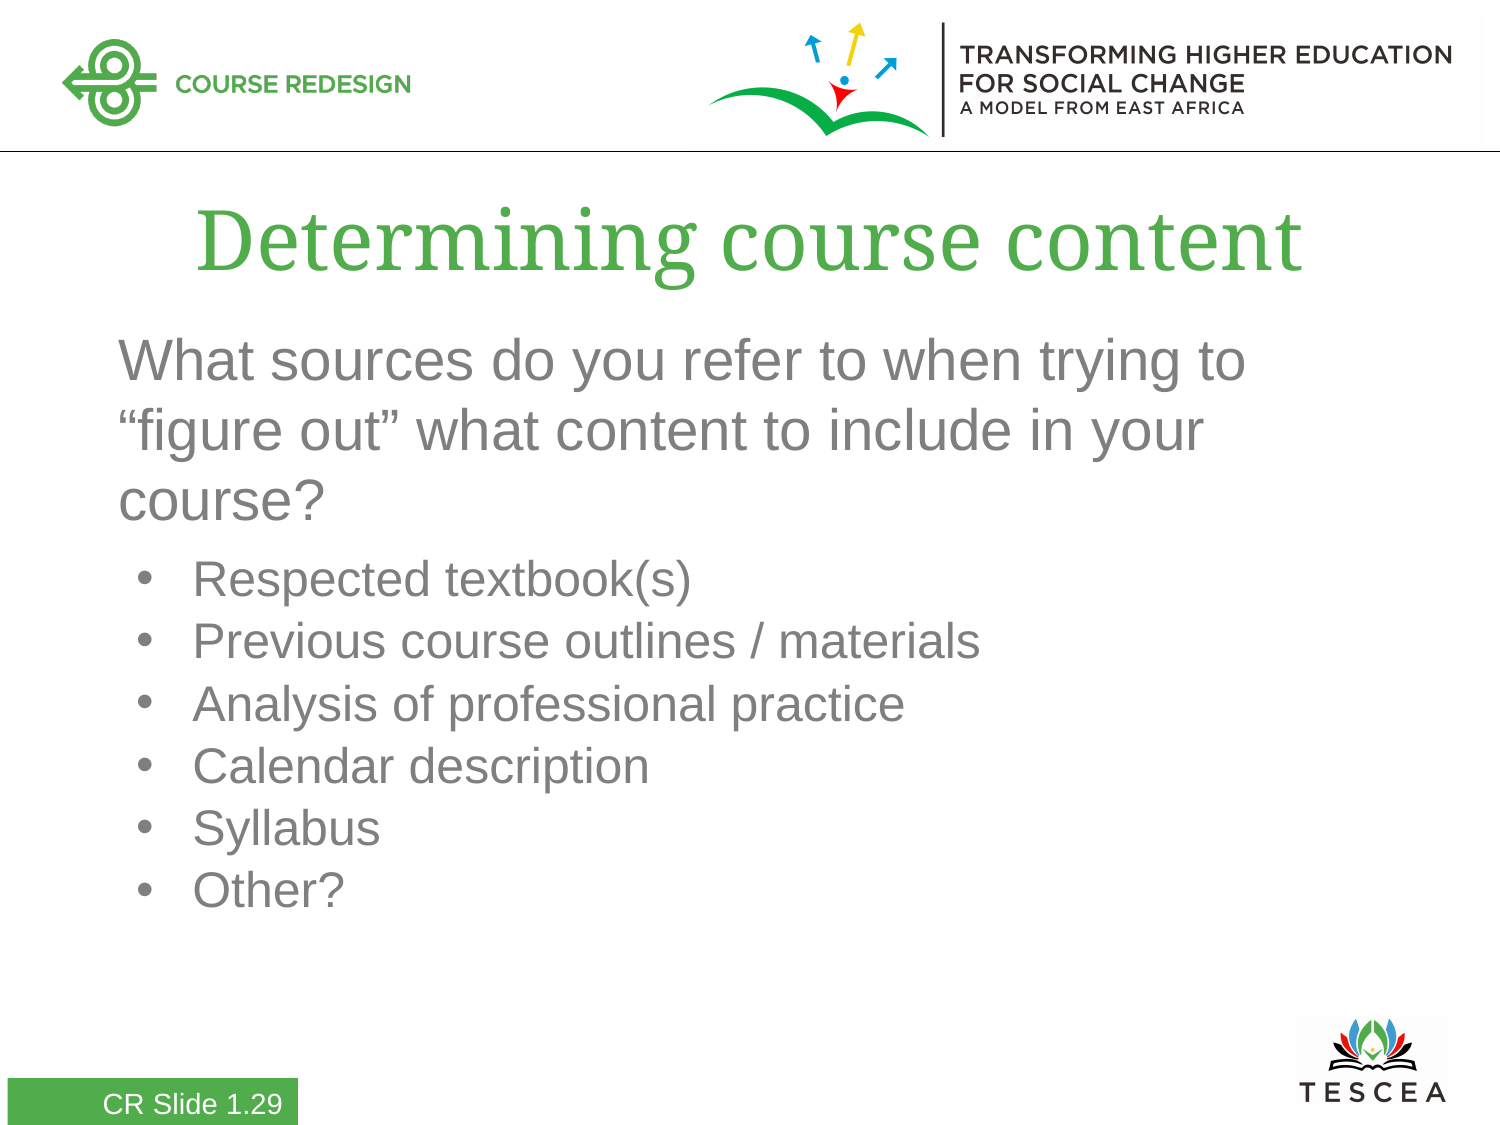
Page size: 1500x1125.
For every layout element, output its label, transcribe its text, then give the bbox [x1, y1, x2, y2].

text_box Respected textbook(s) Previous course outlines / materials Analysis of professional practice Calendar description Syllabus Other? [103, 545, 1380, 961]
list What sources do you refer to when trying to “figure out” what content to include in your course? [103, 315, 1397, 497]
text_box Determining course content [103, 172, 1397, 315]
picture [1294, 1014, 1449, 1106]
picture [56, 28, 426, 137]
text_box CR Slide 1.29 [5, 1076, 300, 1125]
picture [687, 13, 1485, 151]
